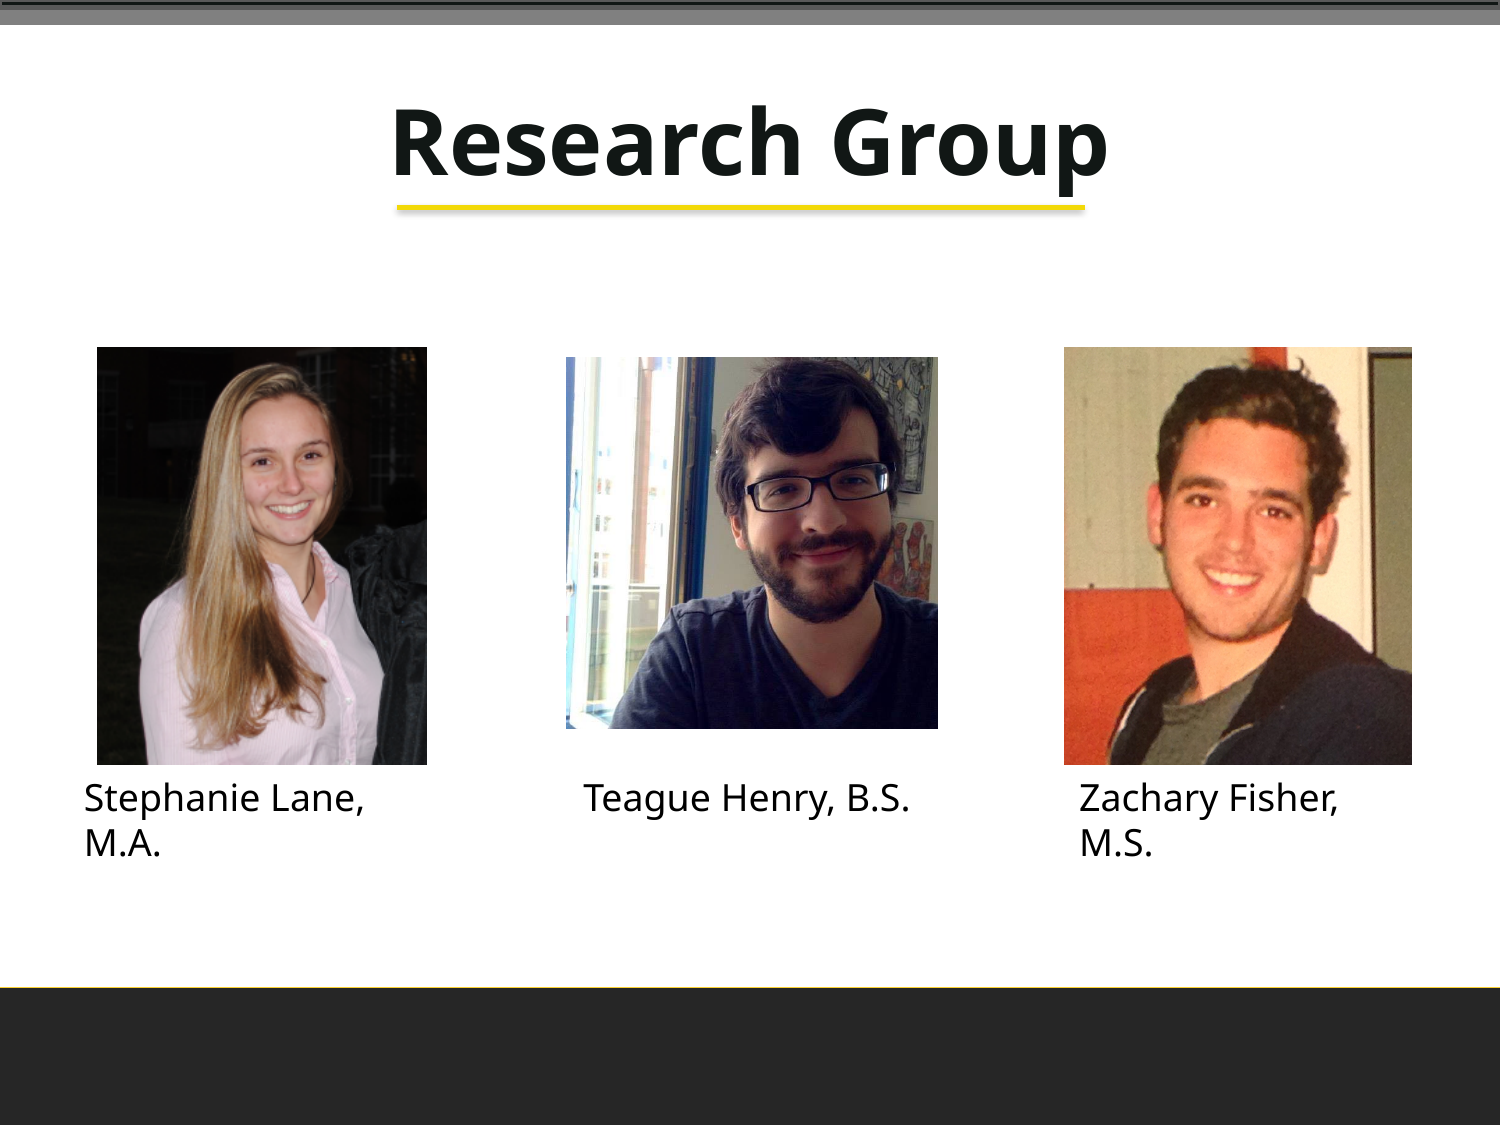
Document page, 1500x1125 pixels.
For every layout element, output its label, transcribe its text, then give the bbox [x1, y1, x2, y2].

picture [566, 357, 938, 730]
text_box Zachary Fisher, M.S. [1064, 772, 1412, 872]
text_box Teague Henry, B.S. [566, 766, 938, 827]
picture [96, 347, 427, 765]
text_box Stephanie Lane, M.A. [69, 766, 455, 872]
title Research Group [75, 45, 1425, 233]
picture [1064, 347, 1412, 765]
